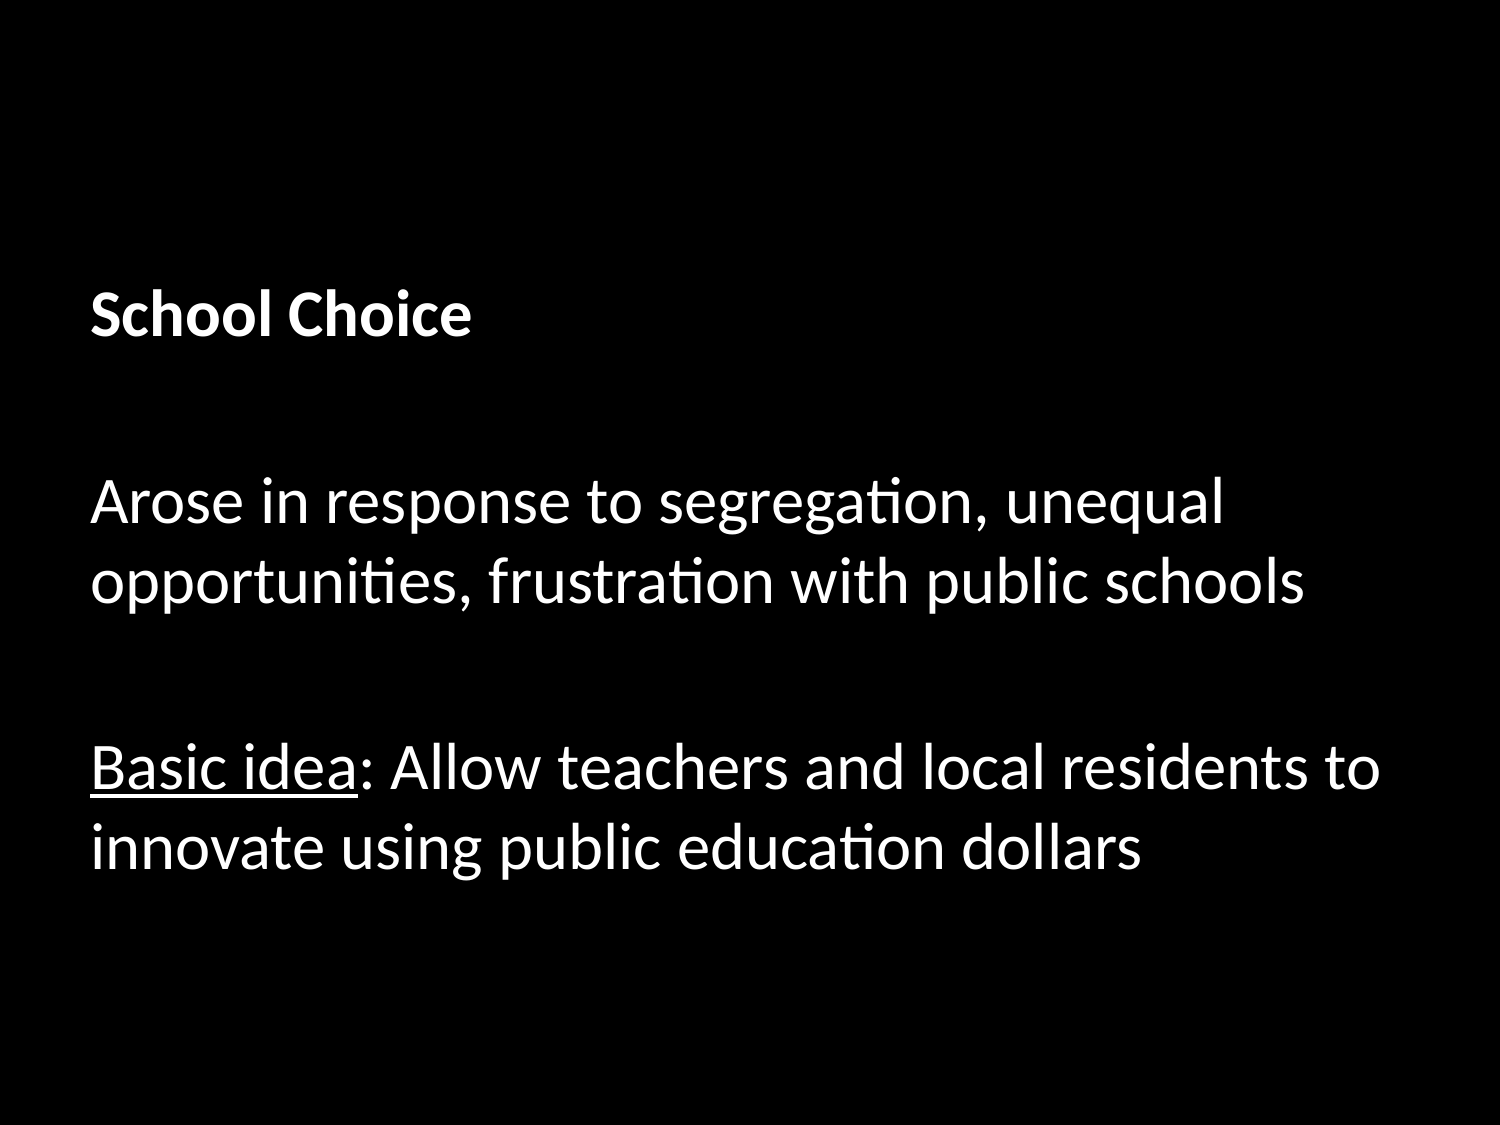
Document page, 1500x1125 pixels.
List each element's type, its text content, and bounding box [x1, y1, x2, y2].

list School Choice Arose in response to segregation, unequal opportunities, frustration with public schools Basic idea: Allow teachers and local residents to innovate using public education dollars [75, 262, 1425, 1005]
